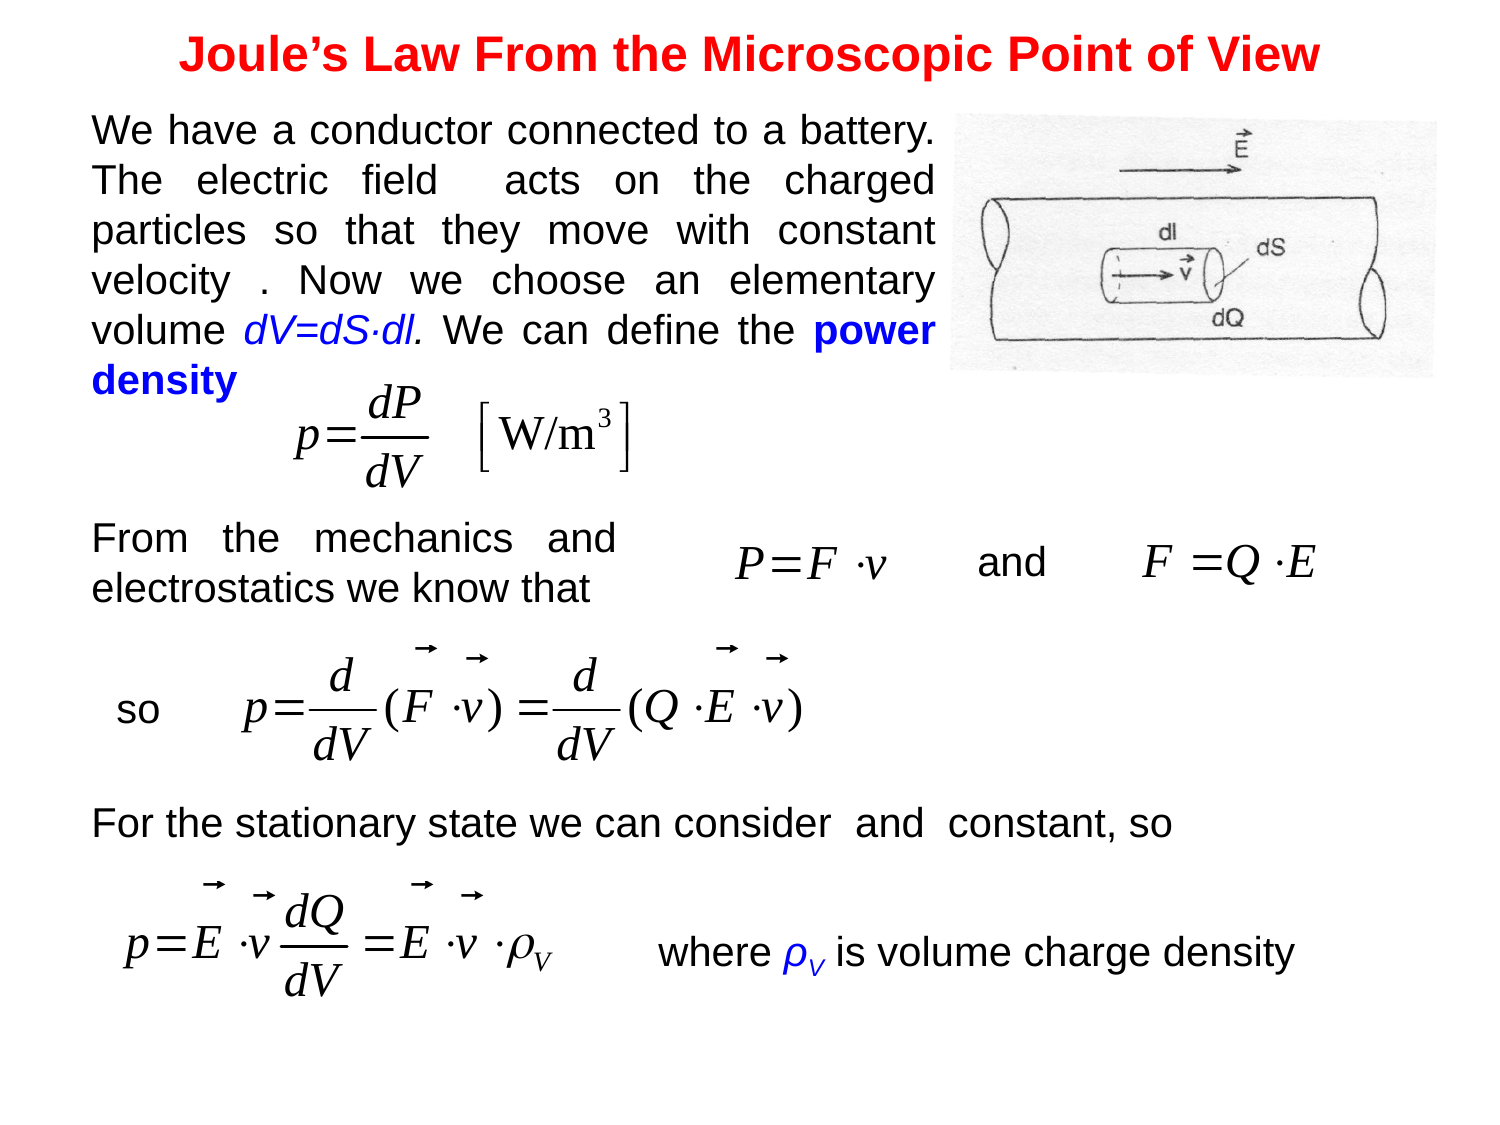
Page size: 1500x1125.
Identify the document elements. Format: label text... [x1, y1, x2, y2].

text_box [229, 644, 813, 772]
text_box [281, 372, 645, 499]
title Joule’s Law From the Microscopic Point of View [112, 7, 1388, 96]
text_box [111, 881, 565, 1008]
text_box and [962, 527, 1080, 592]
text_box From the mechanics and electrostatics we know that [76, 503, 632, 619]
text_box where ρV is volume charge density [643, 916, 1483, 989]
text_box so [101, 674, 195, 739]
picture [950, 113, 1437, 379]
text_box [726, 522, 898, 601]
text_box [1133, 520, 1330, 599]
